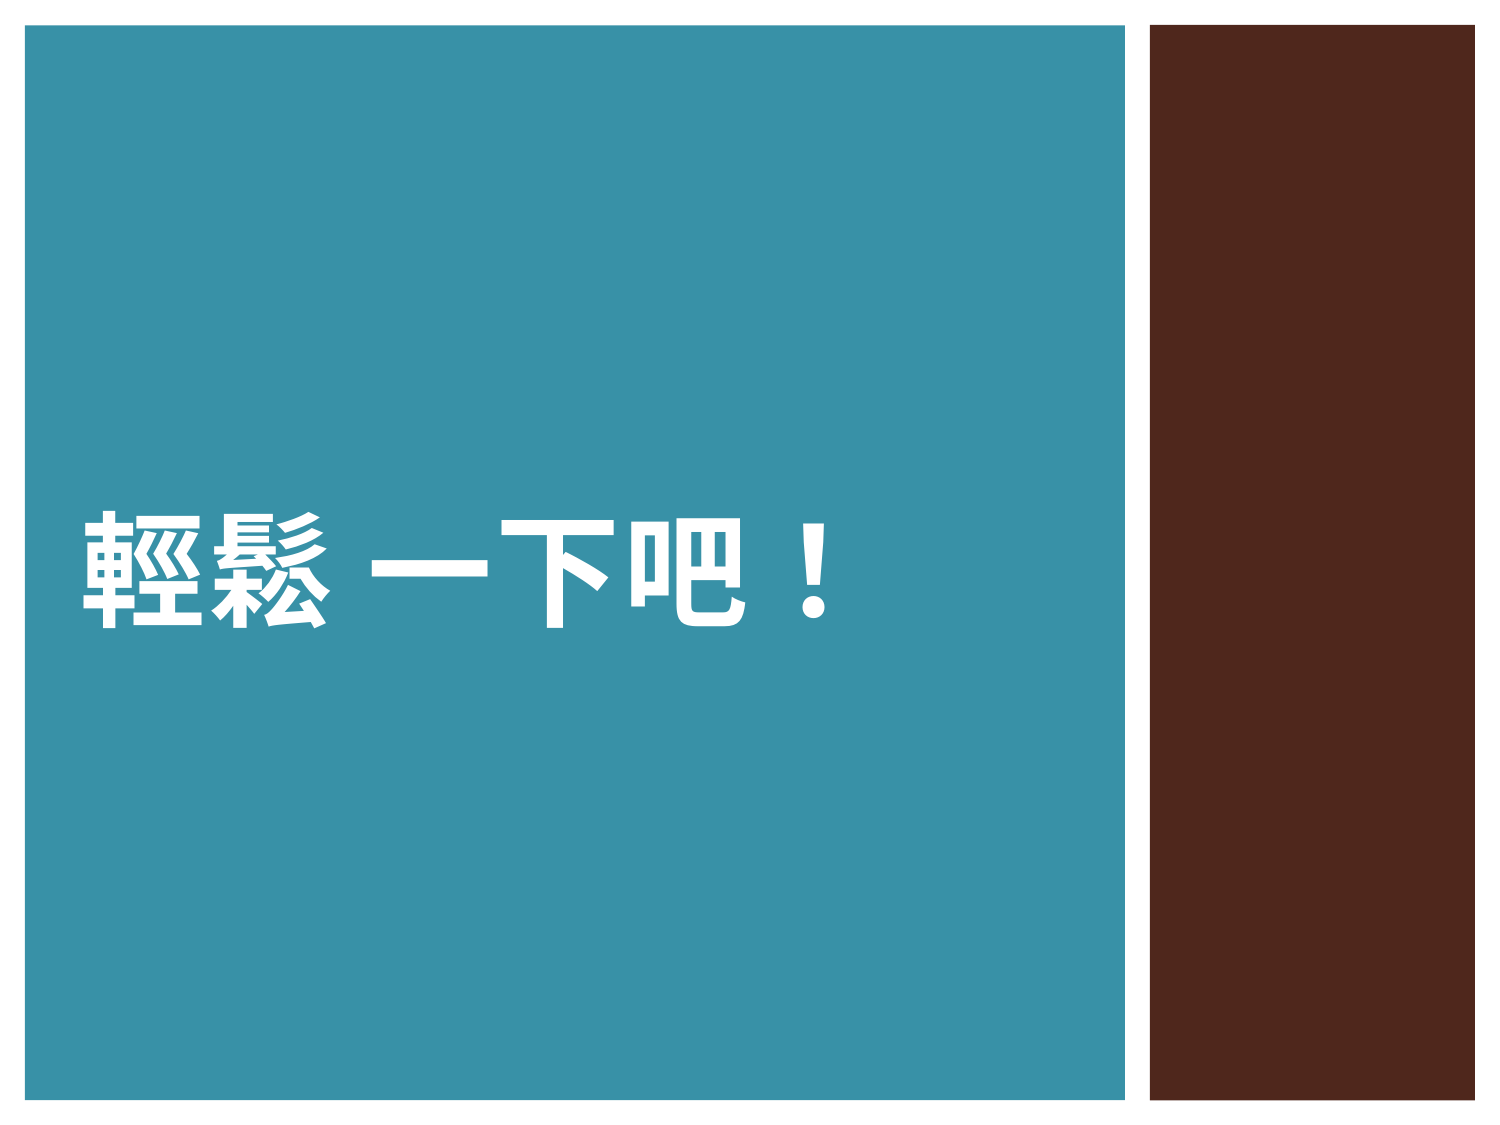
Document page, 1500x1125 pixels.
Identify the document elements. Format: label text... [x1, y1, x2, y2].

title 輕鬆 一下吧！ [64, 432, 1103, 703]
